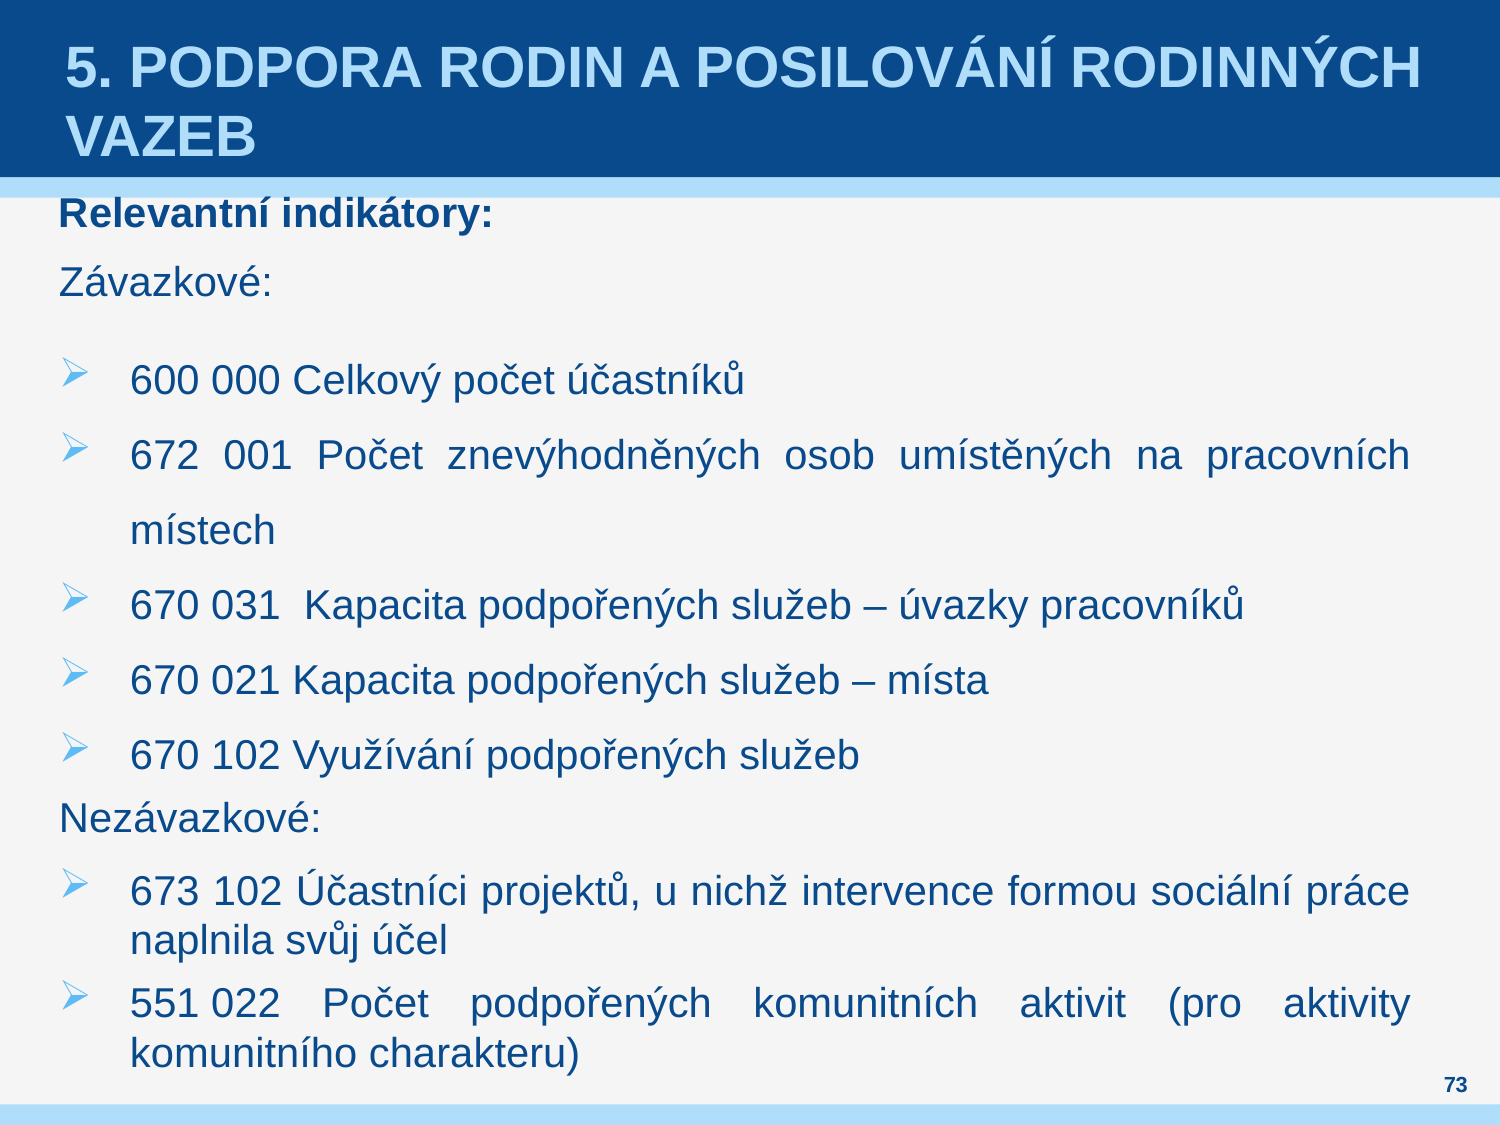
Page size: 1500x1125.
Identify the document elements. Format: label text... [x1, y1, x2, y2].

list Relevantní indikátory: Závazkové: 600 000 Celkový počet účastníků 672 001 Počet znevýhodněných osob umístěných na pracovních místech 670 031 Kapacita podpořených služeb – úvazky pracovníků 670 021 Kapacita podpořených služeb – místa 670 102 Využívání podpořených služeb Nezávazkové: 673 102 Účastníci projektů, u nichž intervence formou sociální práce naplnila svůj účel 551 022 Počet podpořených komunitních aktivit (pro aktivity komunitního charakteru) [59, 113, 1412, 1099]
slide_number 73 [1417, 1068, 1495, 1099]
title 5. podpora rodin a posilování rodinných vazeb [59, 0, 1441, 178]
